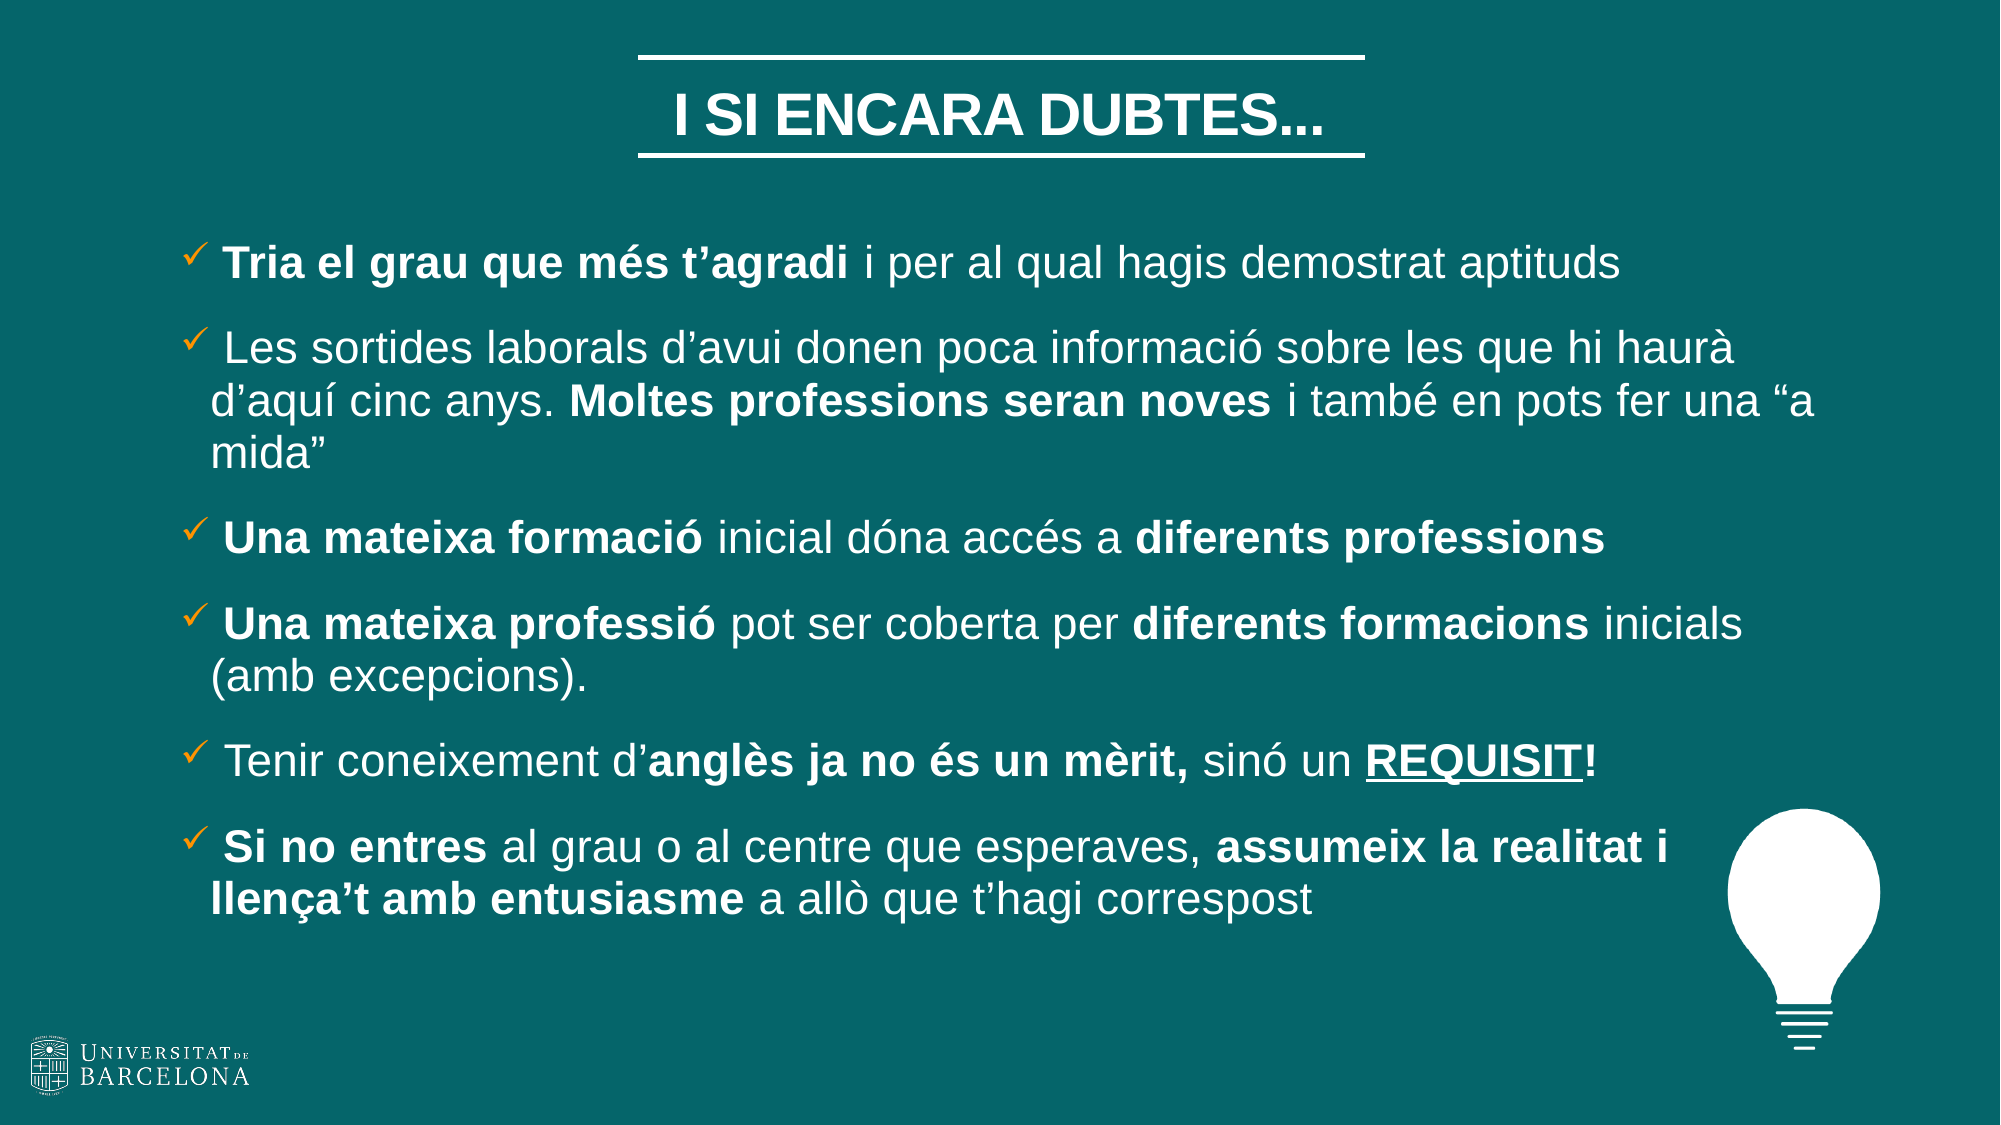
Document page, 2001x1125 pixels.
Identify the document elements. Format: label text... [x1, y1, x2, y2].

list Tria el grau que més t’agradi i per al qual hagis demostrat aptituds Les sortides laborals d’avui donen poca informació sobre les que hi haurà d’aquí cinc anys. Moltes professions seran noves i també en pots fer una “a mida” Una mateixa formació inicial dóna accés a diferents professions Una mateixa professió pot ser coberta per diferents formacions inicials (amb excepcions). Tenir coneixement d’anglès ja no és un mèrit, sinó un REQUISIT! Si no entres al grau o al centre que esperaves, assumeix la realitat i llença’t amb entusiasme a allò que t’hagi correspost [165, 229, 1838, 1088]
picture [1704, 780, 1925, 1102]
picture [21, 1029, 259, 1102]
title I SI ENCARA DUBTES... [139, 75, 1861, 212]
